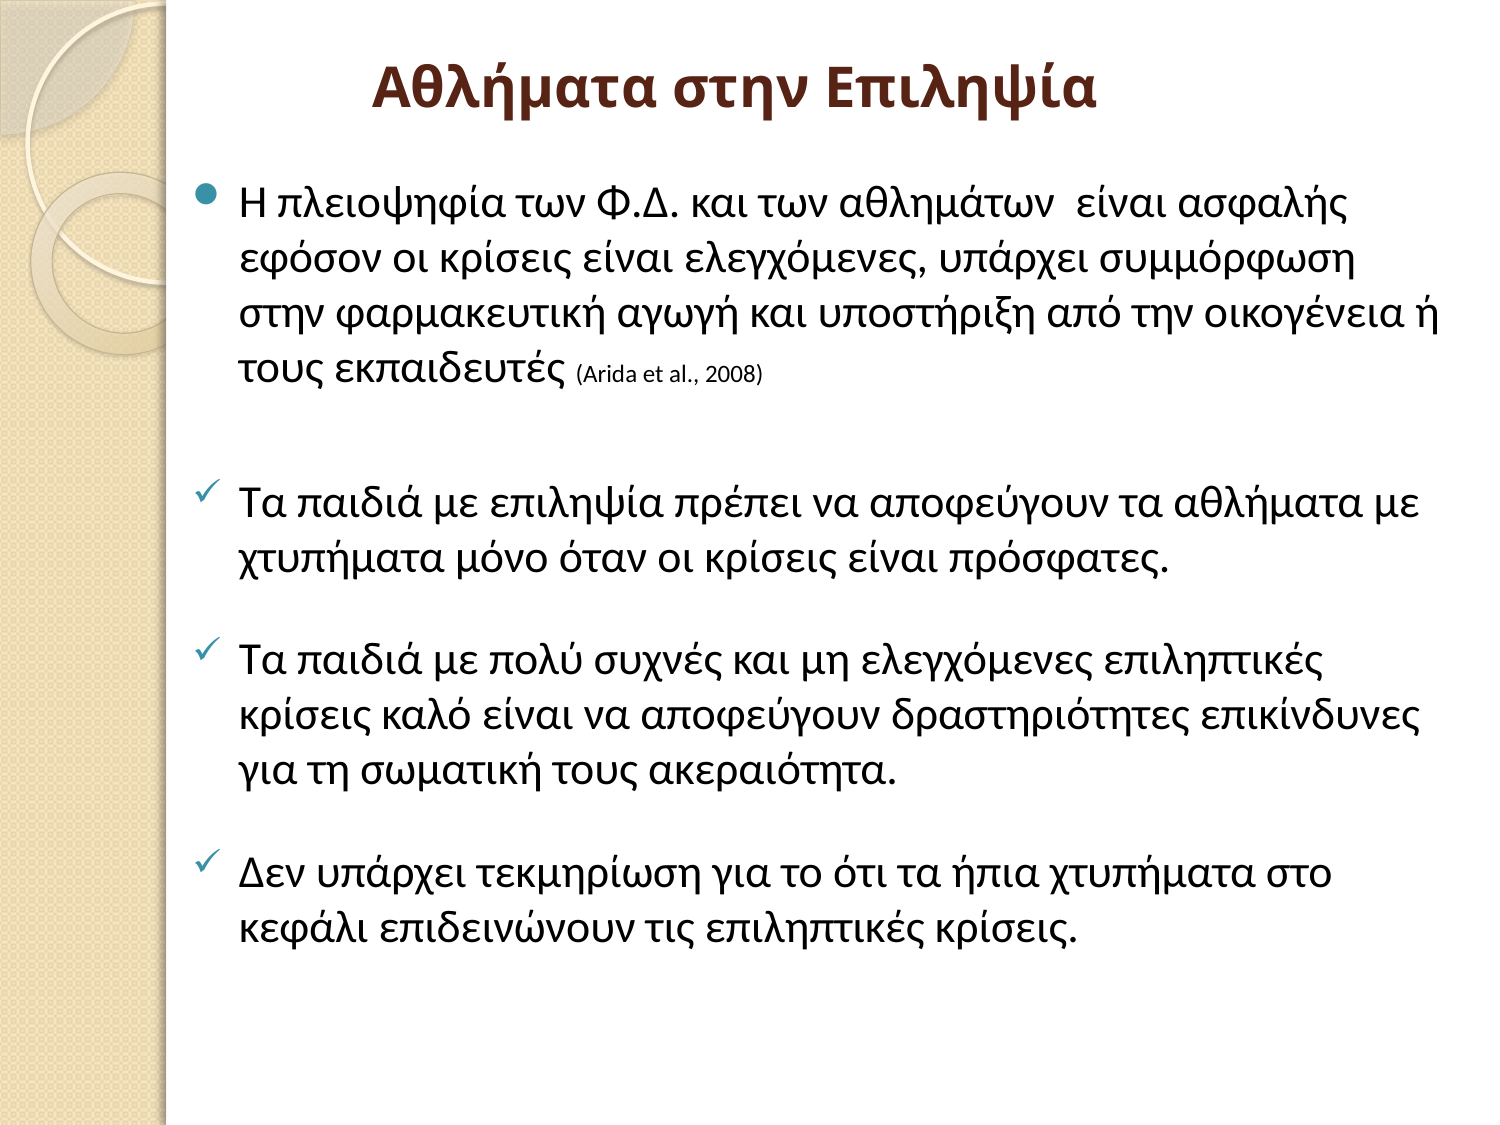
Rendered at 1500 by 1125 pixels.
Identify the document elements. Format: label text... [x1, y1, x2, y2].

list Η πλειοψηφία των Φ.Δ. και των αθλημάτων είναι ασφαλής εφόσον οι κρίσεις είναι ελεγχόμενες, υπάρχει συμμόρφωση στην φαρμακευτική αγωγή και υποστήριξη από την οικογένεια ή τους εκπαιδευτές (Arida et al., 2008) Τα παιδιά με επιληψία πρέπει να αποφεύγουν τα αθλήματα με χτυπήματα μόνο όταν οι κρίσεις είναι πρόσφατες. Τα παιδιά με πολύ συχνές και μη ελεγχόμενες επιληπτικές κρίσεις καλό είναι να αποφεύγουν δραστηριότητες επικίνδυνες για τη σωματική τους ακεραιότητα. Δεν υπάρχει τεκμηρίωση για το ότι τα ήπια χτυπήματα στο κεφάλι επιδεινώνουν τις επιληπτικές κρίσεις. [164, 164, 1465, 1048]
title Αθλήματα στην Επιληψία [88, 3, 1383, 167]
